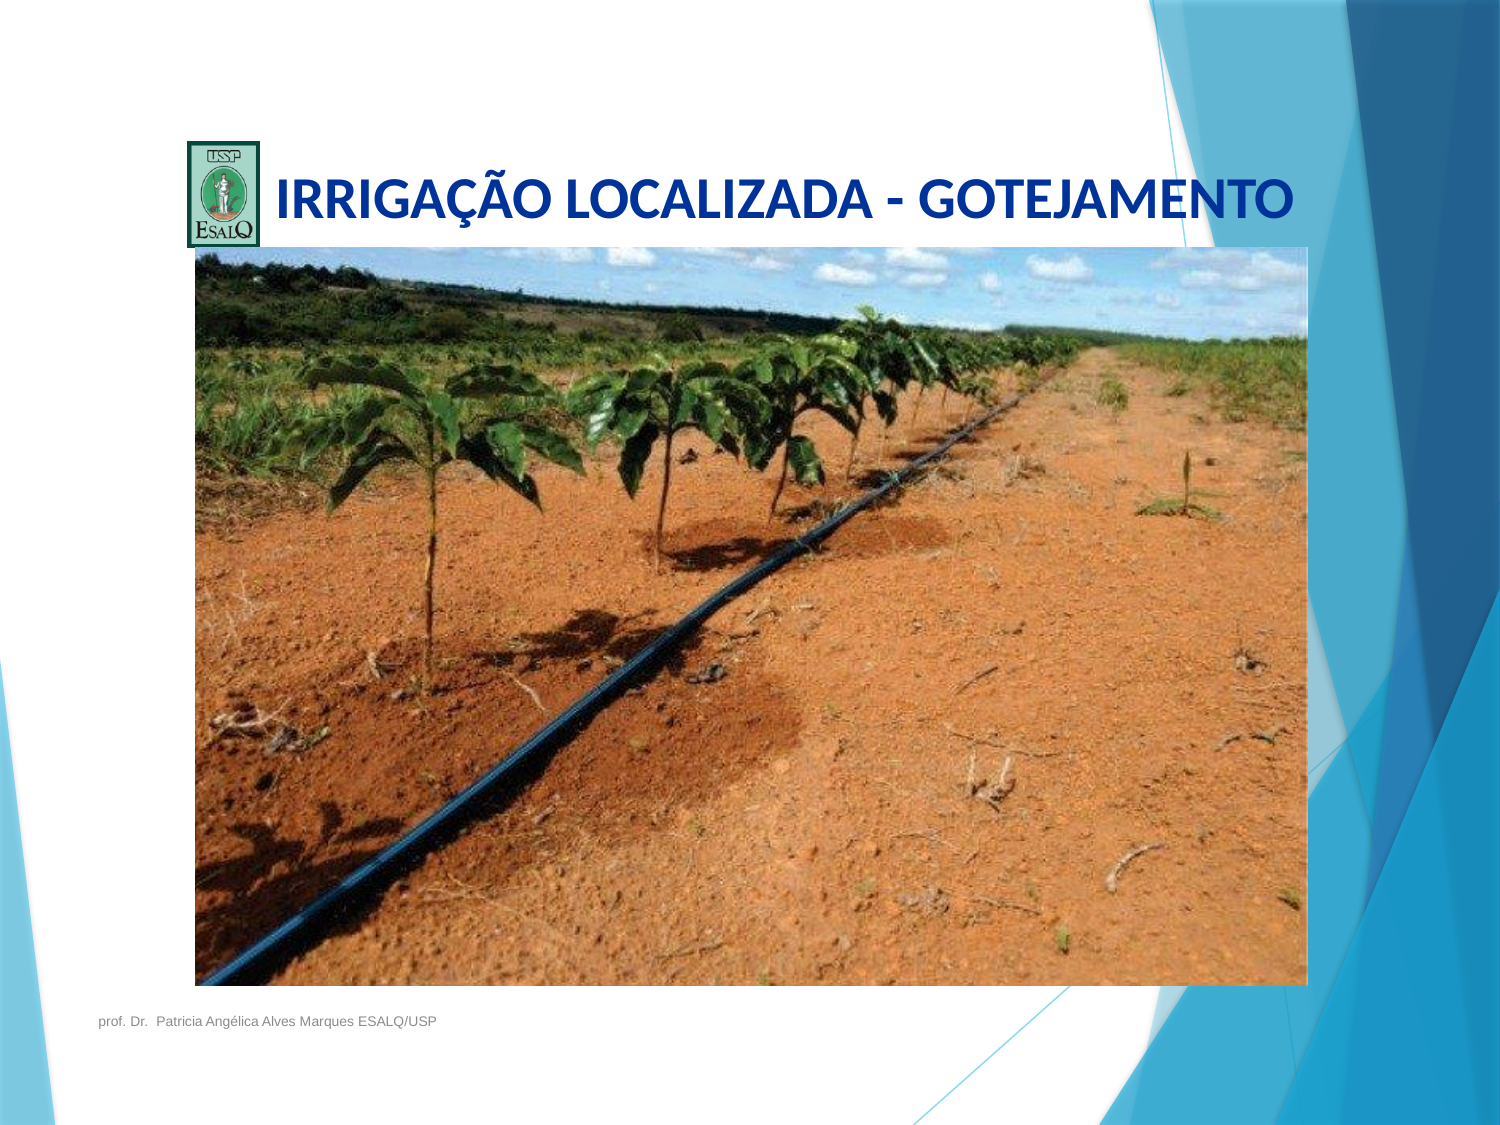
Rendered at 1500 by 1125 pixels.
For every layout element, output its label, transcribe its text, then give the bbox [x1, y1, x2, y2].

footer prof. Dr. Patricia Angélica Alves Marques ESALQ/USP [83, 991, 859, 1051]
text_box IRRIGAÇÃO LOCALIZADA - GOTEJAMENTO [261, 141, 1313, 248]
picture [186, 140, 1308, 987]
